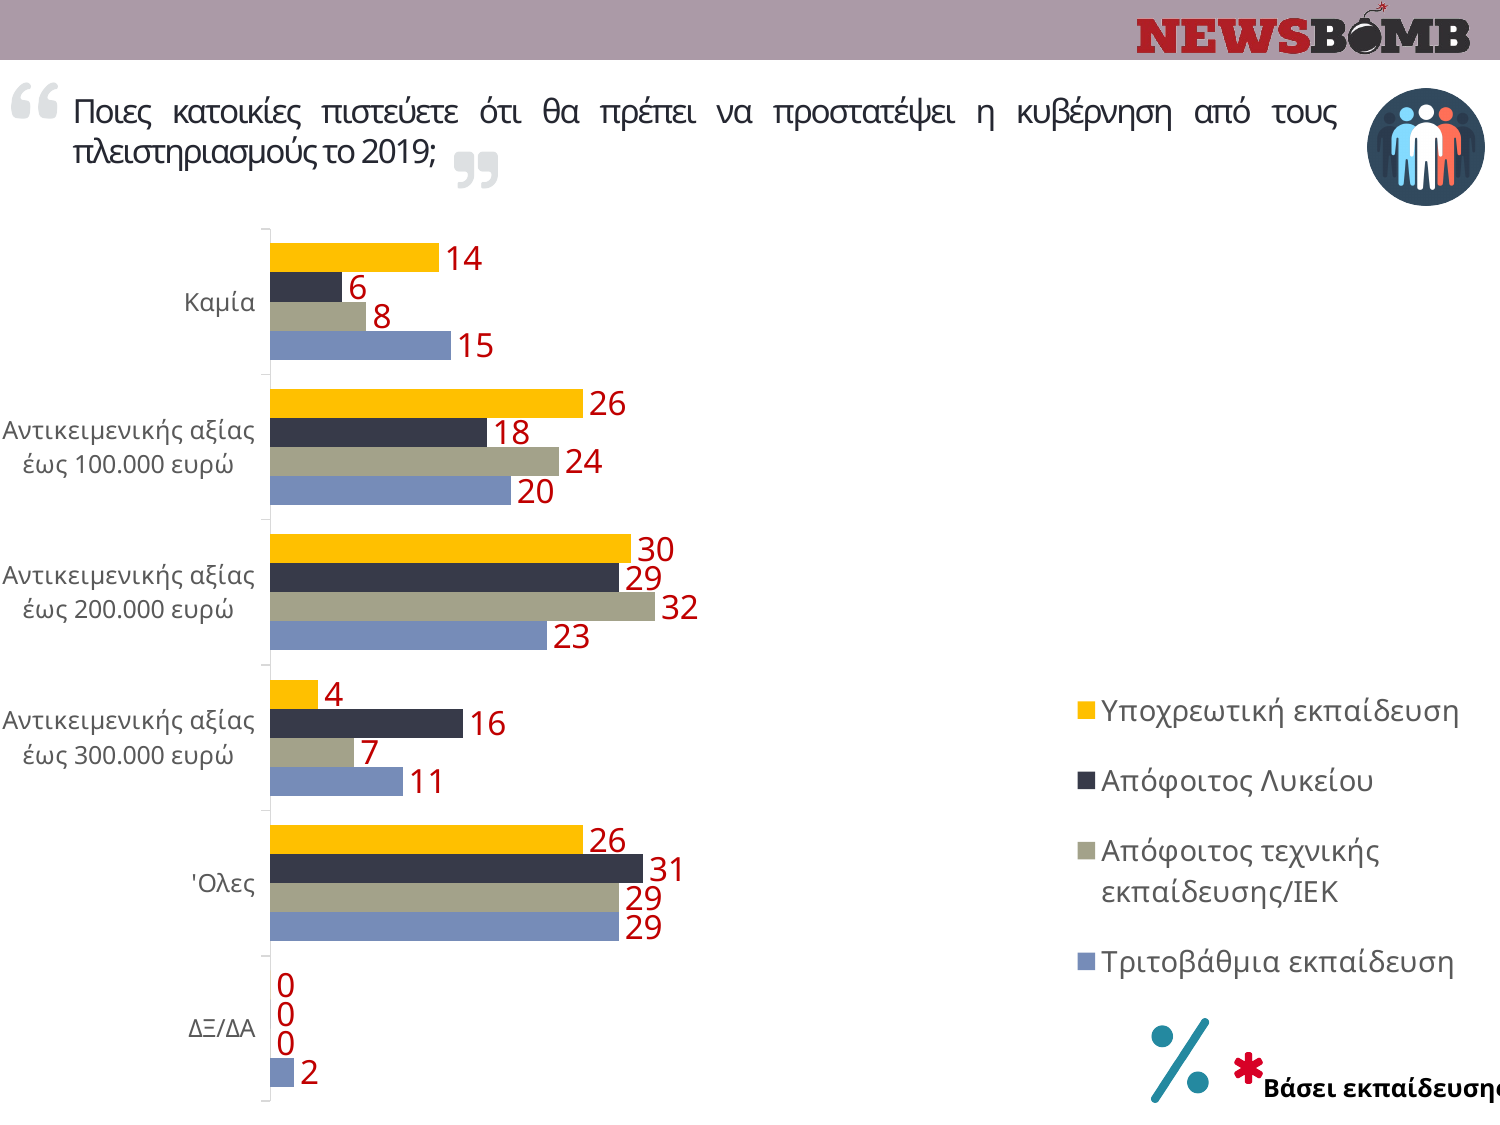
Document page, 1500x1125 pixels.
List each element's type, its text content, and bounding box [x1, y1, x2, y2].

picture [1137, 1018, 1222, 1103]
picture [453, 147, 498, 193]
chart [0, 204, 1497, 1125]
title Ποιες κατοικίες πιστεύετε ότι θα πρέπει να προστατέψει η κυβέρνηση από τους πλειστηριασμούς το 2019; [57, 82, 1353, 179]
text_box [1232, 1052, 1500, 1112]
picture [1105, 0, 1500, 206]
picture [11, 76, 58, 124]
